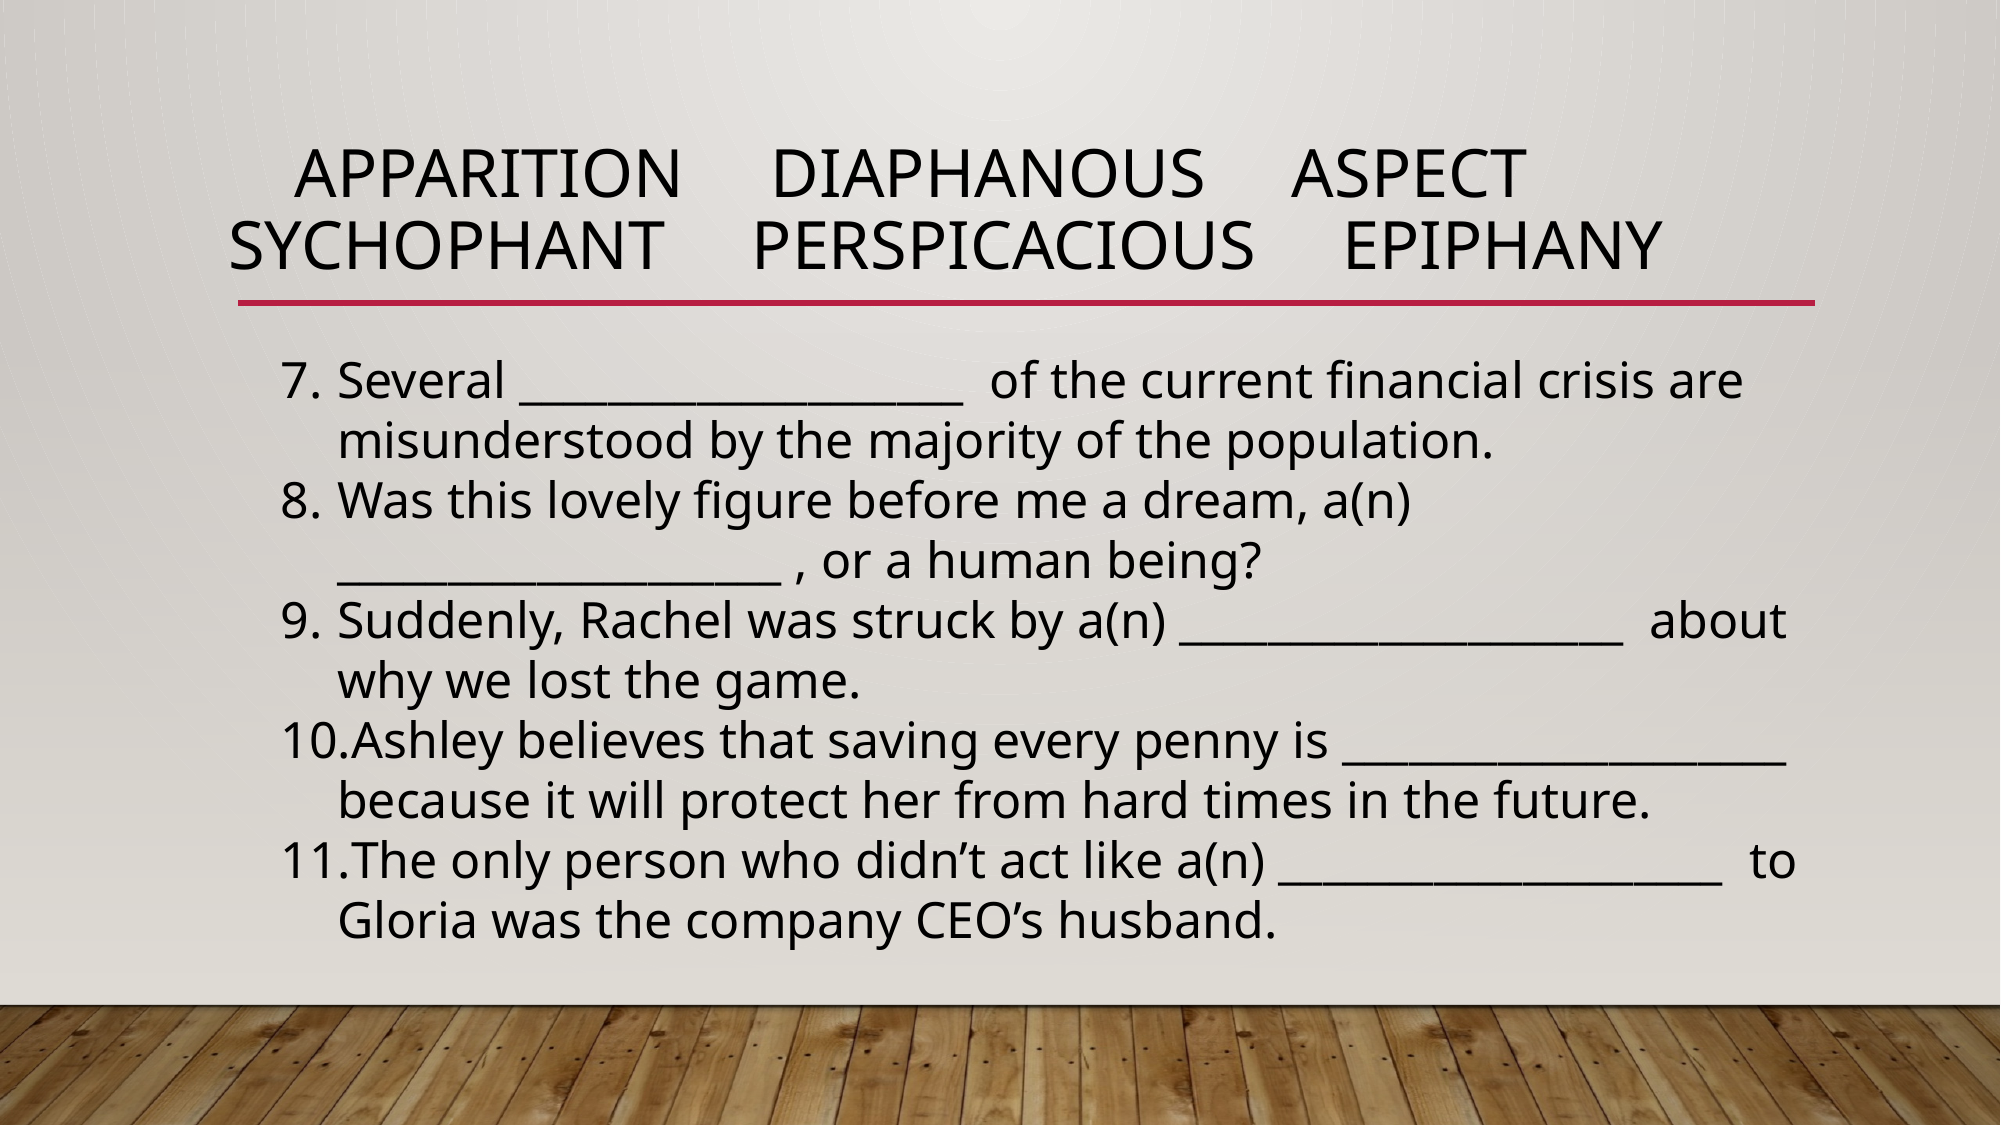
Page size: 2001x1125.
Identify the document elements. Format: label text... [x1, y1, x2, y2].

title APPARITION DIAPHANOUS ASPECT SYCHOPHANT PERSPICACIOUS EPIPHANY [159, 132, 1734, 411]
picture [0, 1005, 2000, 1125]
text_box Several ____________________ of the current financial crisis are misunderstood by the majority of the population. Was this lovely figure before me a dream, a(n) ____________________ , or a human being? Suddenly, Rachel was struck by a(n) ____________________ about why we lost the game. Ashley believes that saving every penny is ____________________ because it will protect her from hard times in the future. The only person who didn’t act like a(n) ____________________ to Gloria was the company CEO’s husband. [265, 340, 1880, 956]
